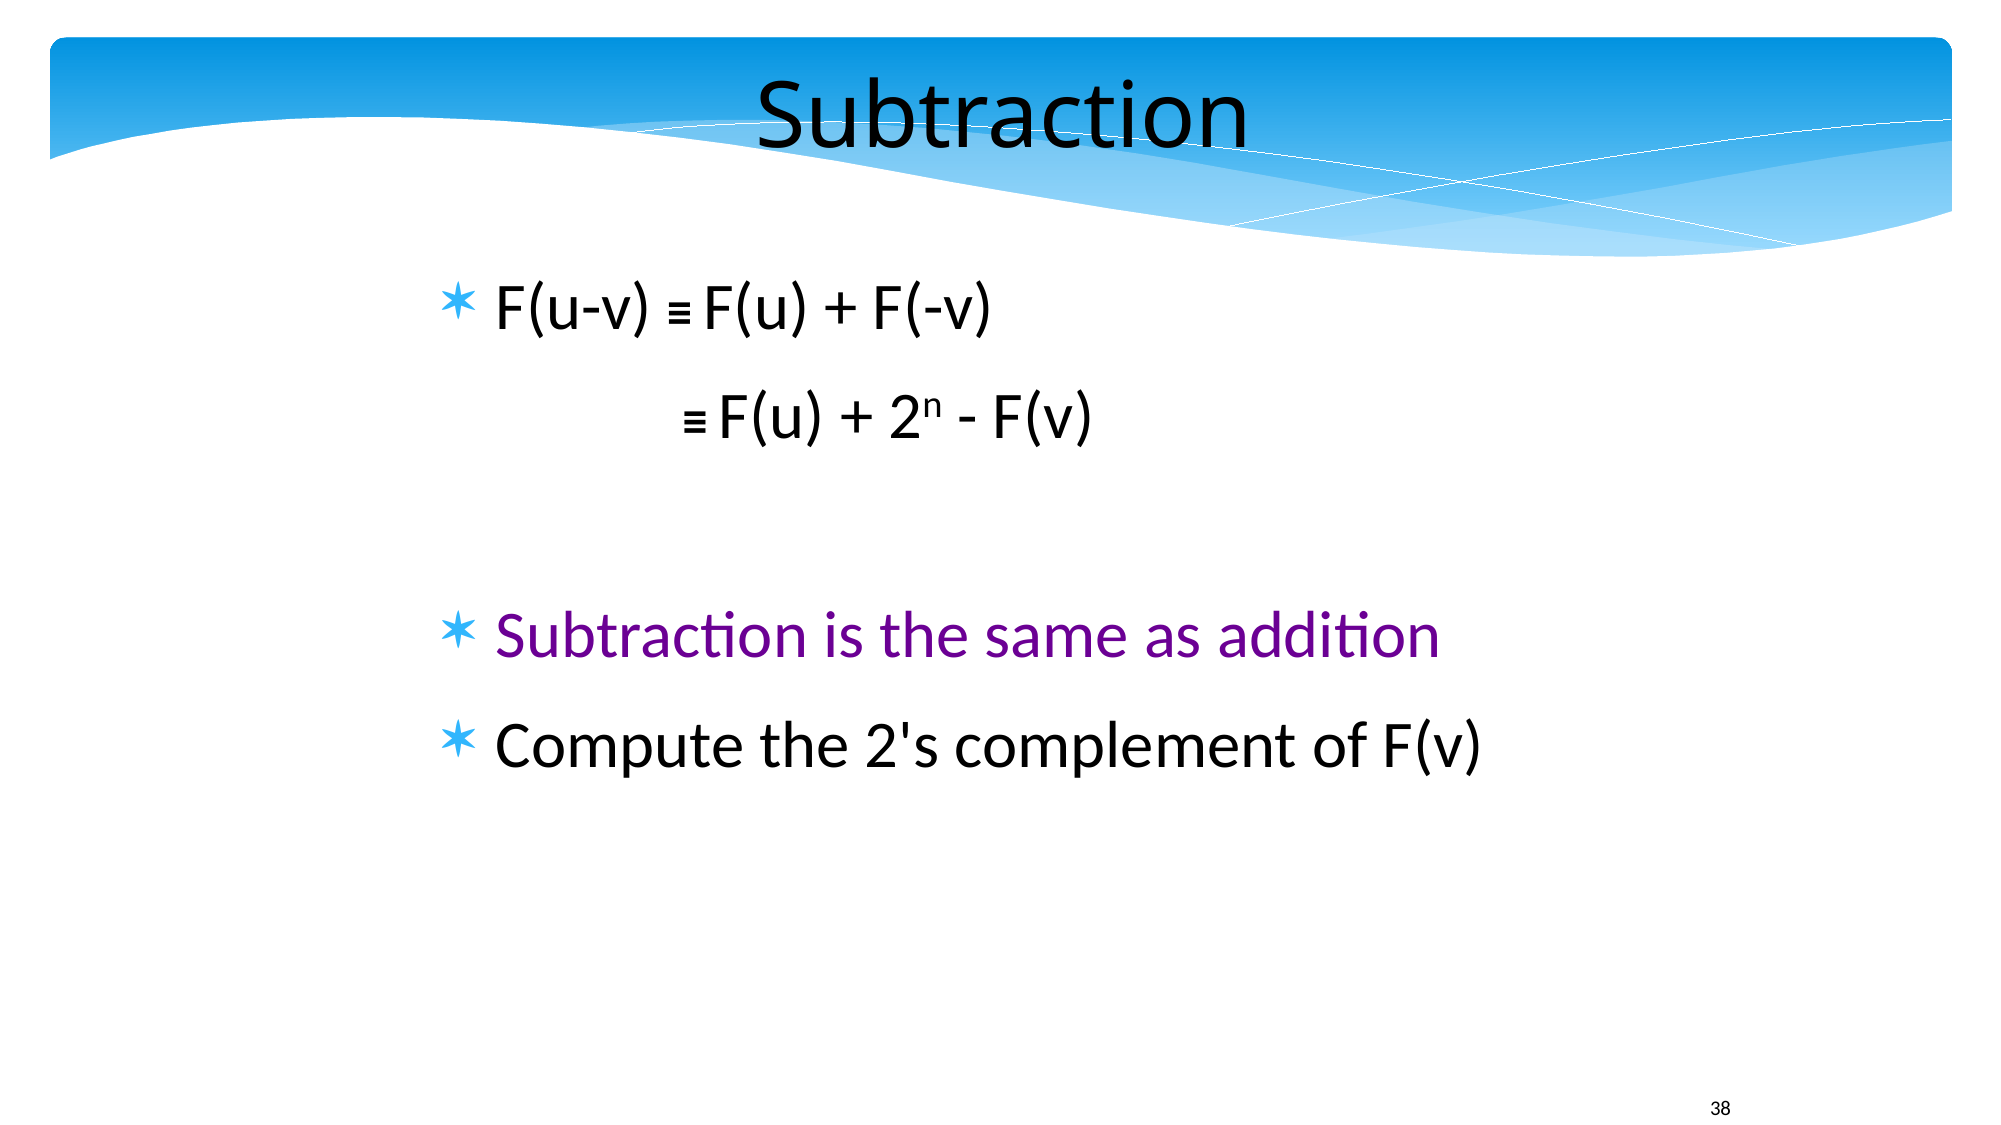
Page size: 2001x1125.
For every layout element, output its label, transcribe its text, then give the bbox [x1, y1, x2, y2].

title Subtraction [395, 33, 1613, 188]
list F(u-v) ≡ F(u) + F(-v) ≡ F(u) + 2n - F(v) Subtraction is the same as addition Compute the 2's complement of F(v) [425, 262, 1642, 913]
text_box 38 [1695, 1087, 1788, 1125]
